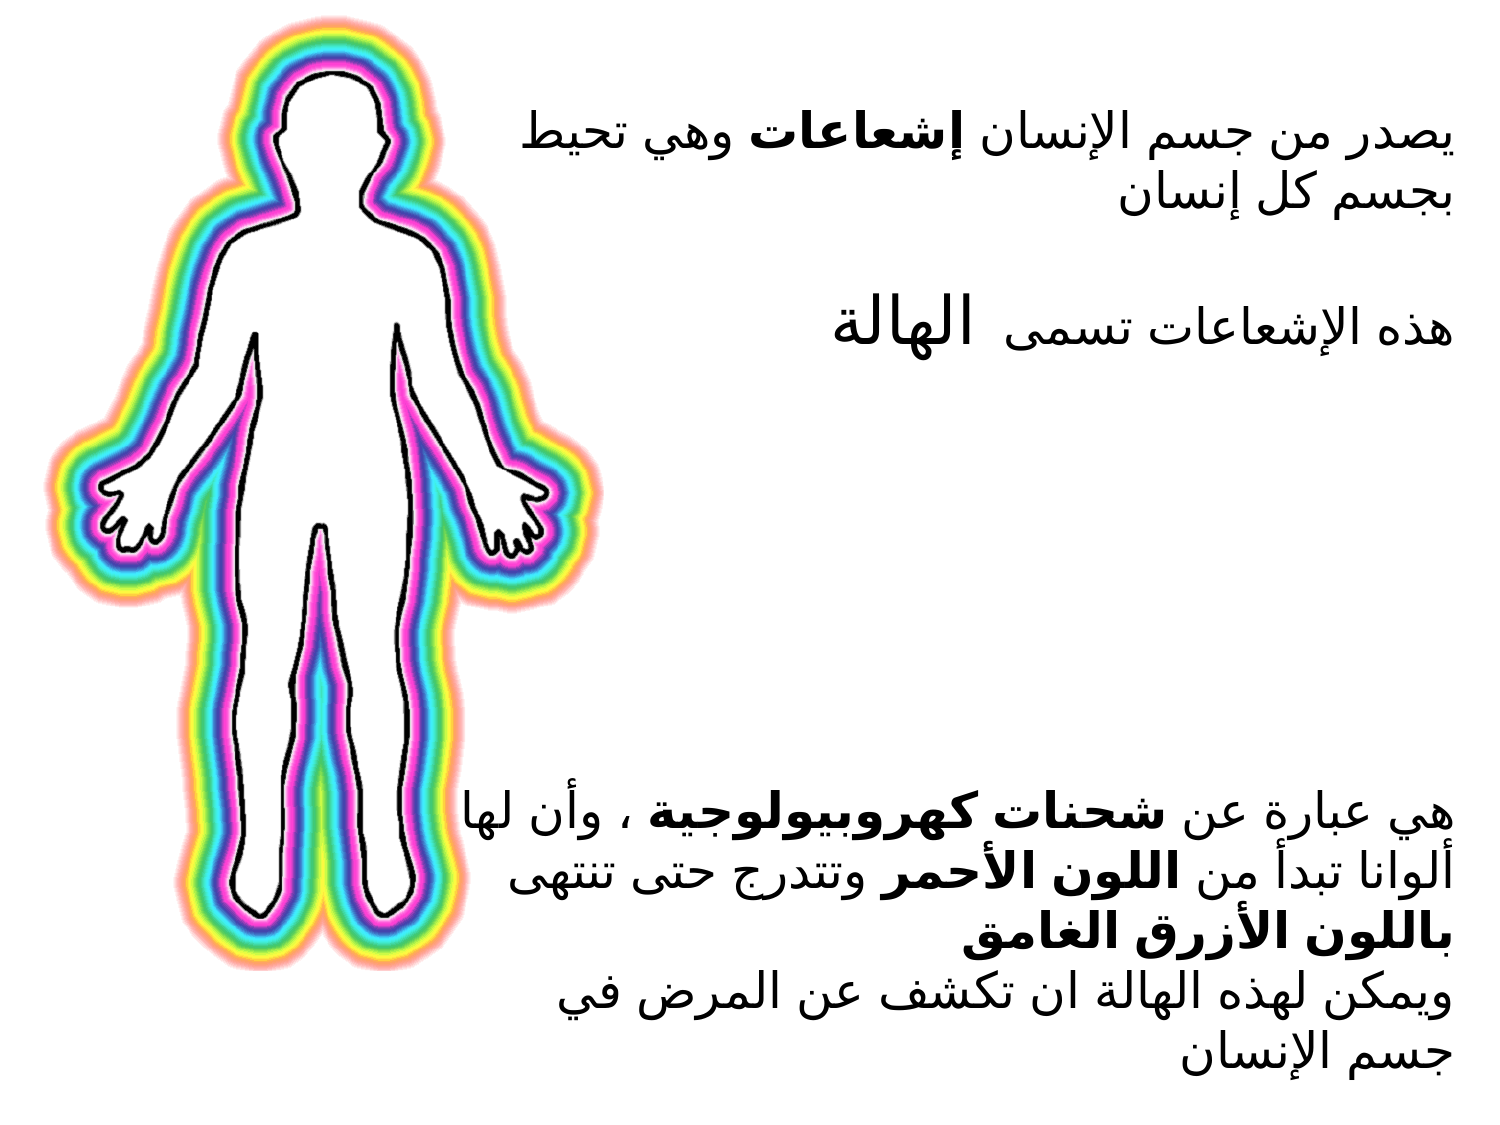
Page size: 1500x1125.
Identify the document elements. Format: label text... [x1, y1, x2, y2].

text_box يصدر من جسم الإنسان إشعاعات وهي تحيط بجسم كل إنسان هذه الإشعاعات تسمى الهالة هي عبارة عن شحنات كهروبيولوجية ، وأن لها ألوانا تبدأ من اللون الأحمر وتتدرج حتى تنتهى باللون الأزرق الغامق ويمكن لهذه الهالة ان تكشف عن المرض في جسم الإنسان [442, 90, 1471, 1125]
picture [29, 13, 604, 972]
